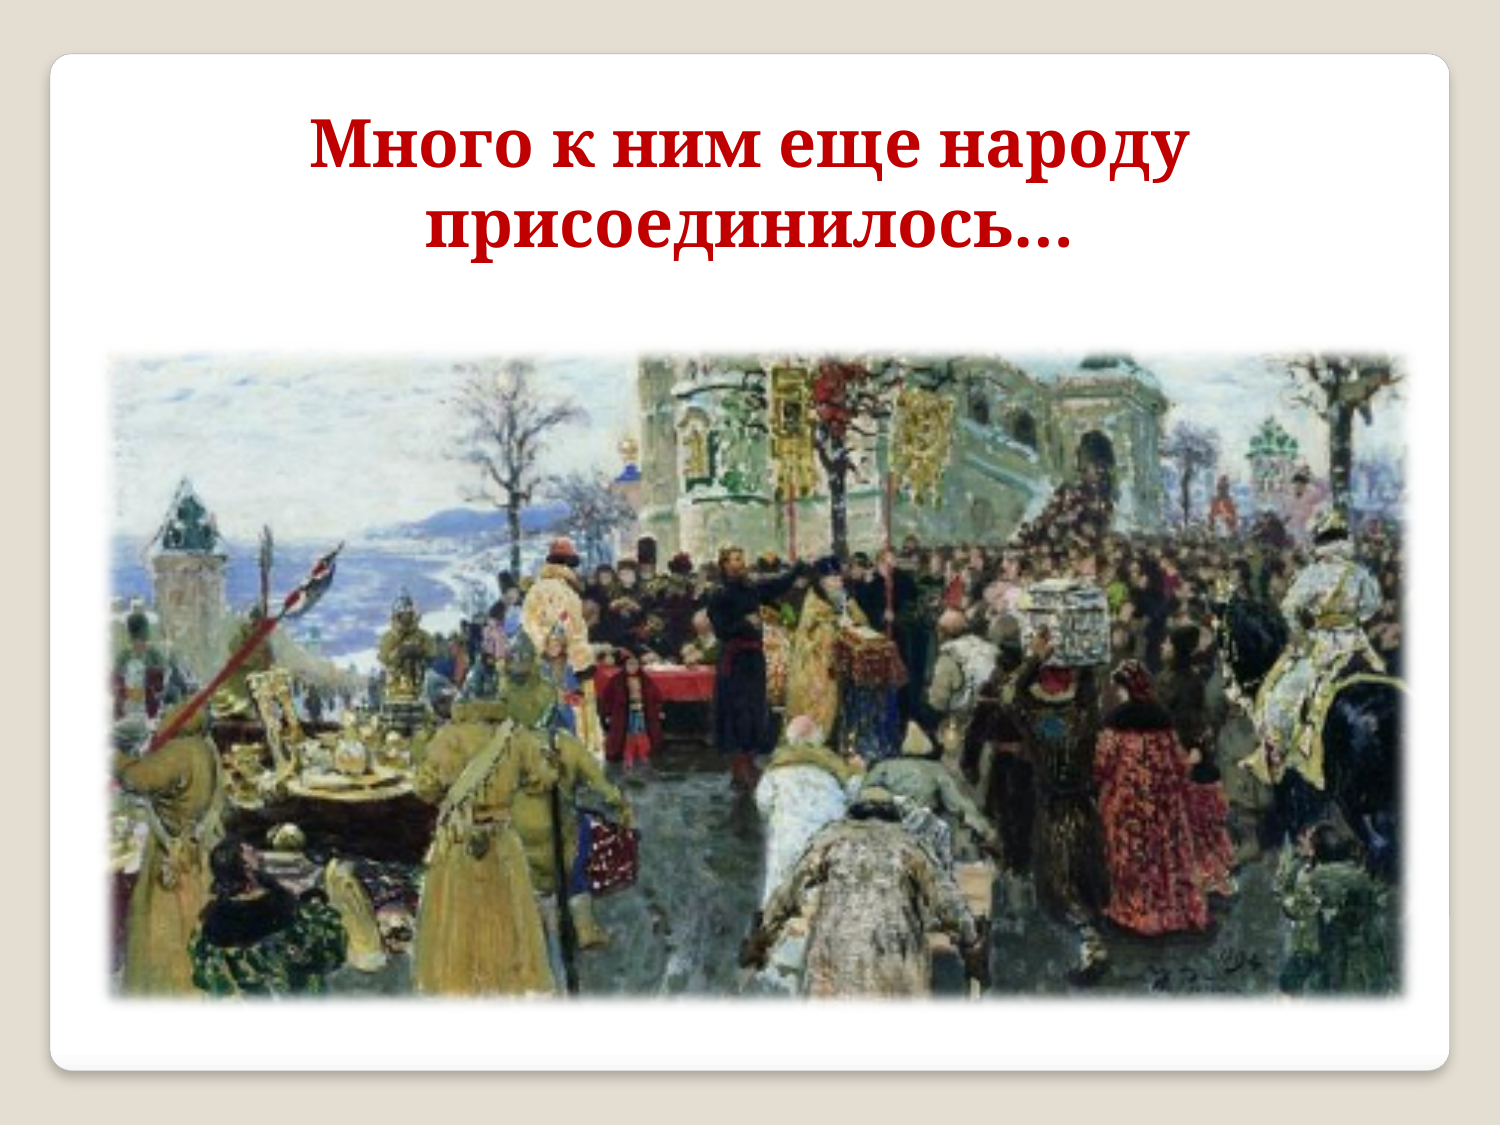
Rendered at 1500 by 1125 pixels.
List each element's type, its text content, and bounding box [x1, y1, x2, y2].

picture [93, 339, 1423, 1017]
text_box Много к ним еще народу присоединилось… [58, 93, 1442, 269]
